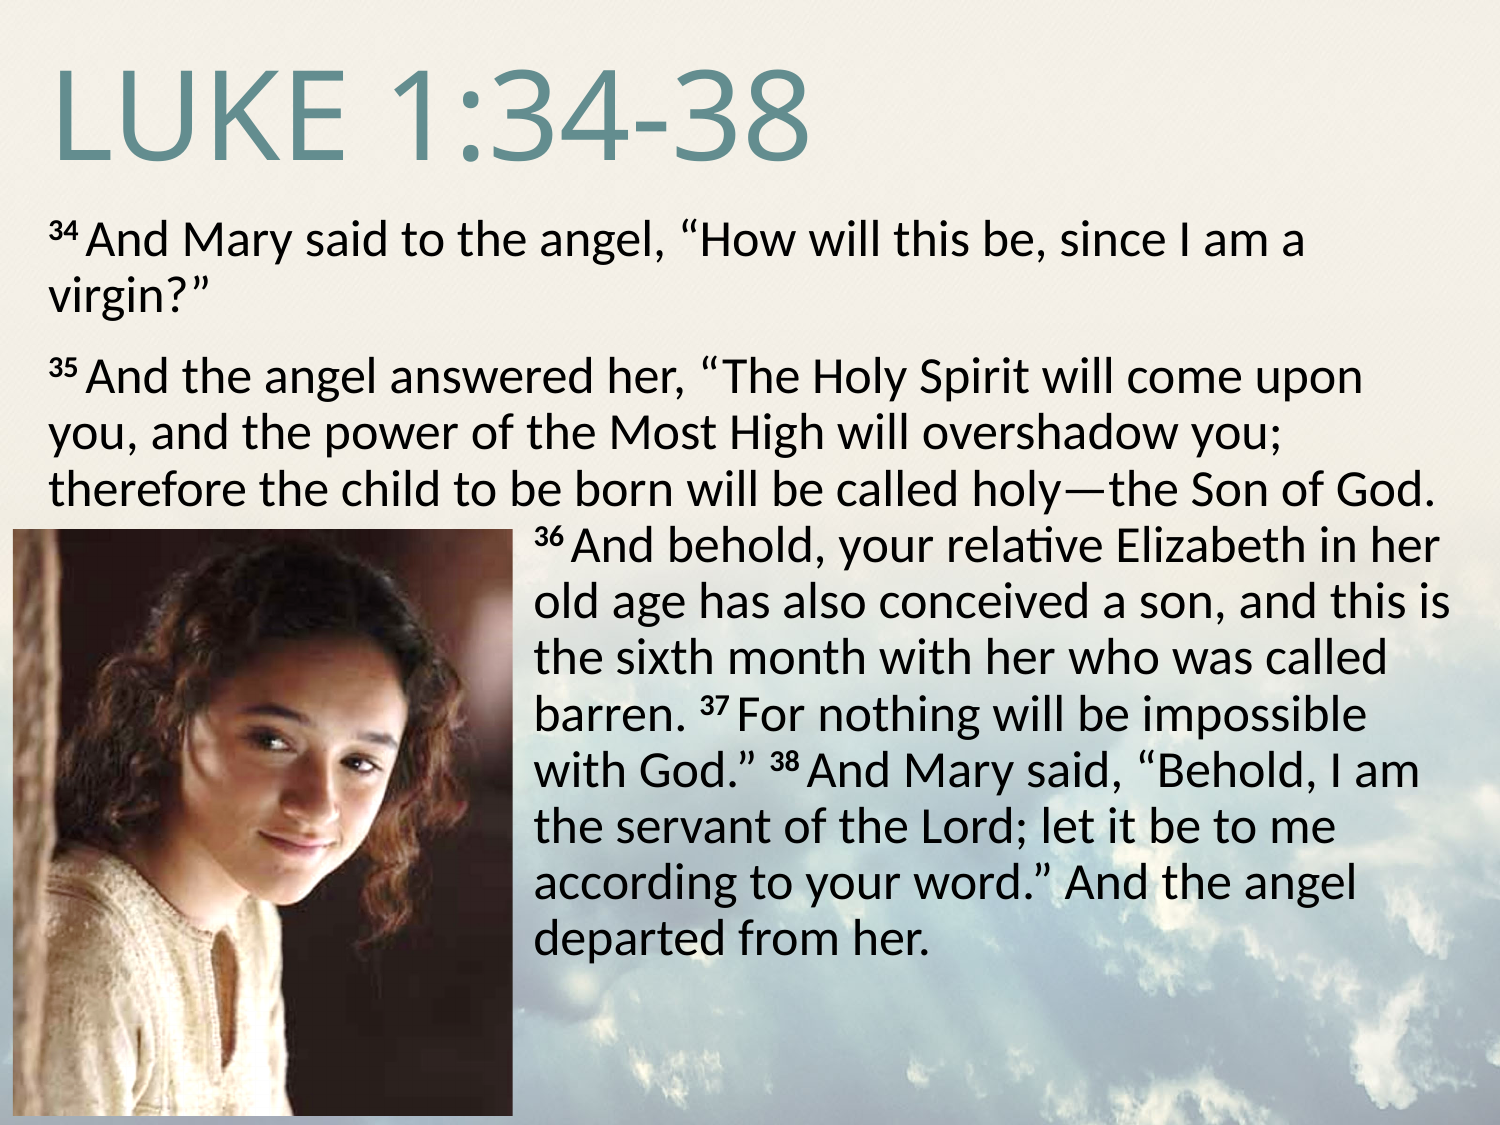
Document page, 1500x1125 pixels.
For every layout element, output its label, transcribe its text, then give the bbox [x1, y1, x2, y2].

title Luke 1:34-38 [33, 10, 1482, 229]
list 34 And Mary said to the angel, “How will this be, since I am a virgin?” 35 And the angel answered her, “The Holy Spirit will come upon you, and the power of the Most High will overshadow you; therefore the child to be born will be called holy—the Son of God. 36 And behold, your relative Elizabeth in her old age has also conceived a son, and this is the sixth month with her who was called barren. 37 For nothing will be impossible with God.” 38 And Mary said, “Behold, I am the servant of the Lord; let it be to me according to your word.” And the angel departed from her. [33, 204, 1479, 1056]
picture [0, 0, 1500, 1125]
